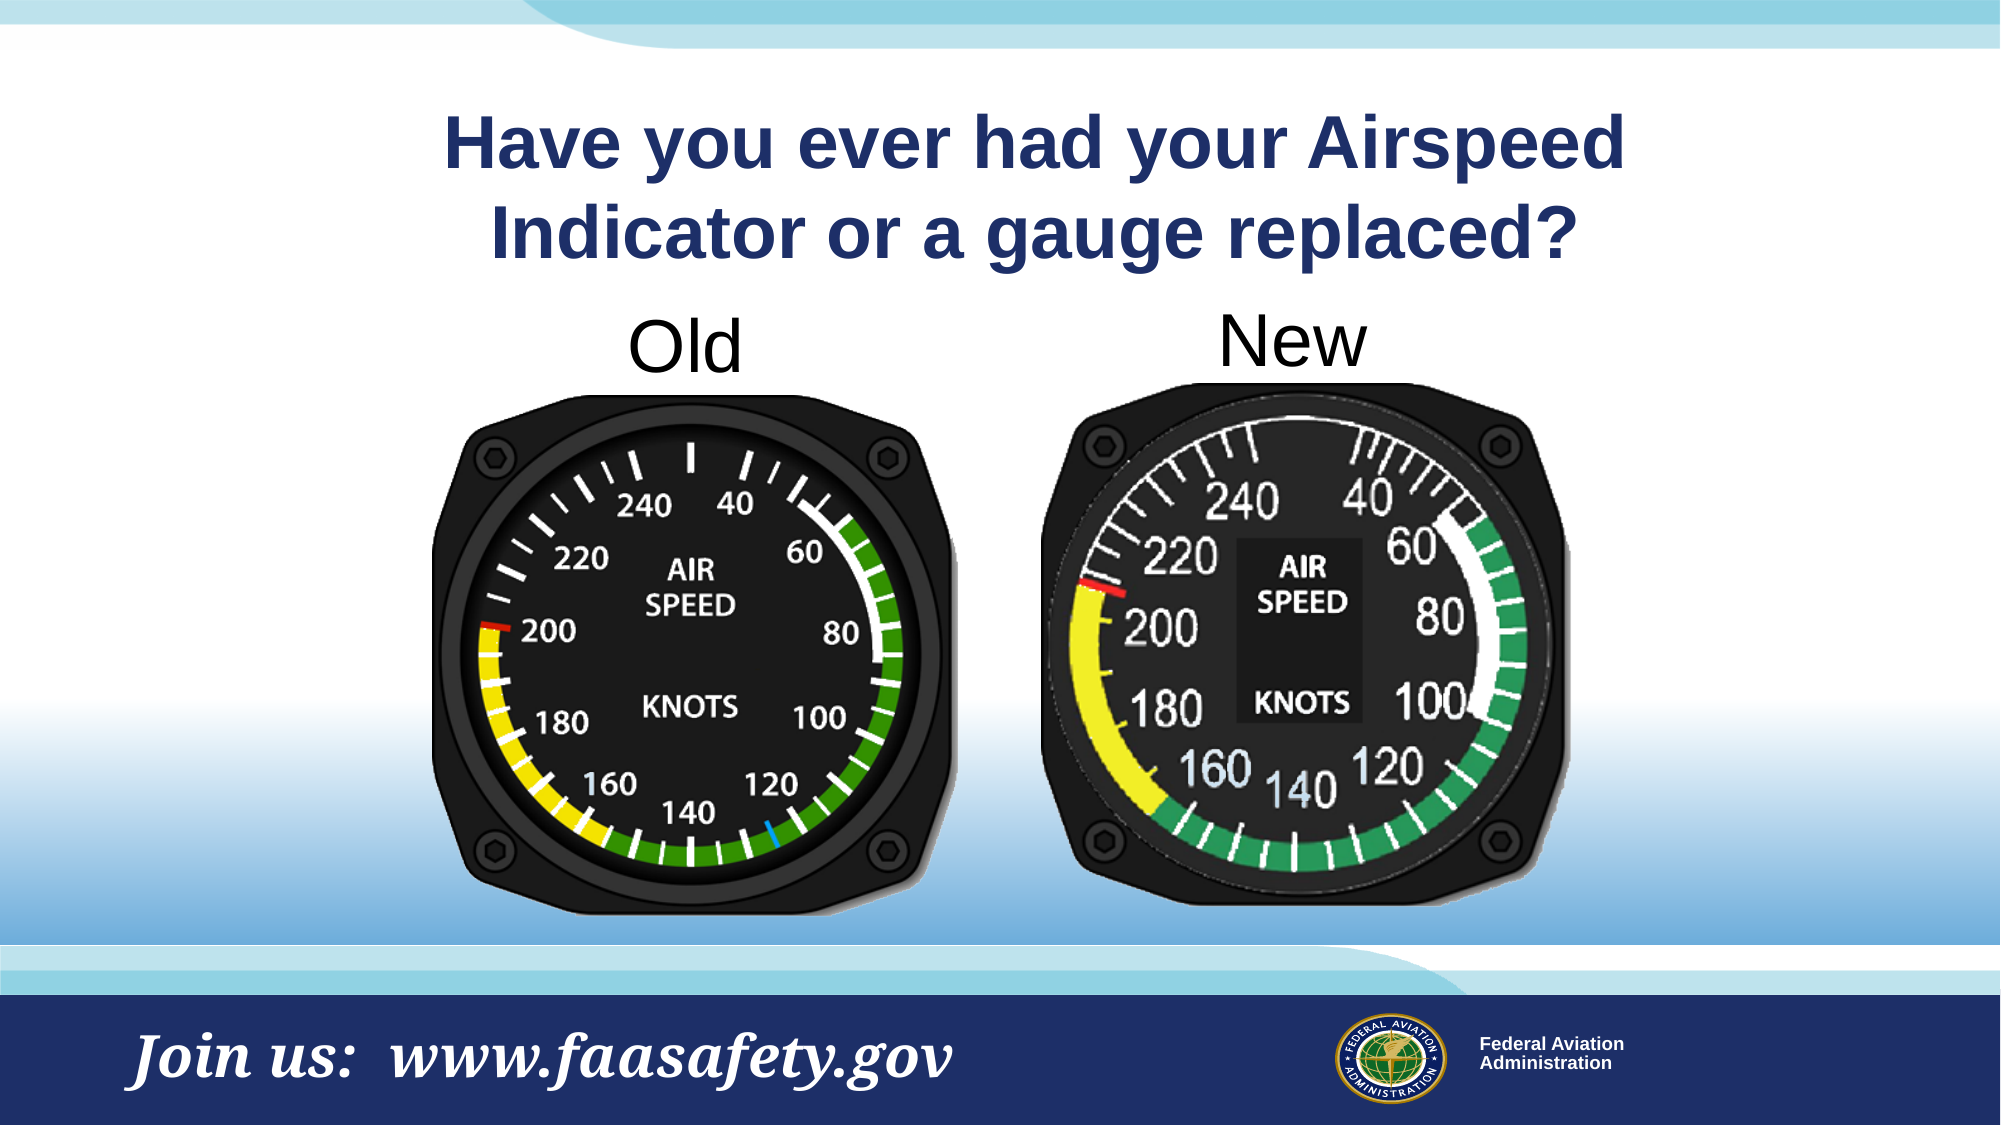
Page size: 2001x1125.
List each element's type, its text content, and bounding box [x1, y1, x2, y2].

picture [432, 394, 967, 925]
picture [0, 945, 2000, 995]
text_box New [1200, 284, 1386, 381]
title Have you ever had your Airspeed Indicator or a gauge replaced? [340, 74, 1731, 293]
text_box Old [603, 290, 770, 393]
picture [0, 0, 1999, 50]
picture [1041, 382, 1579, 916]
